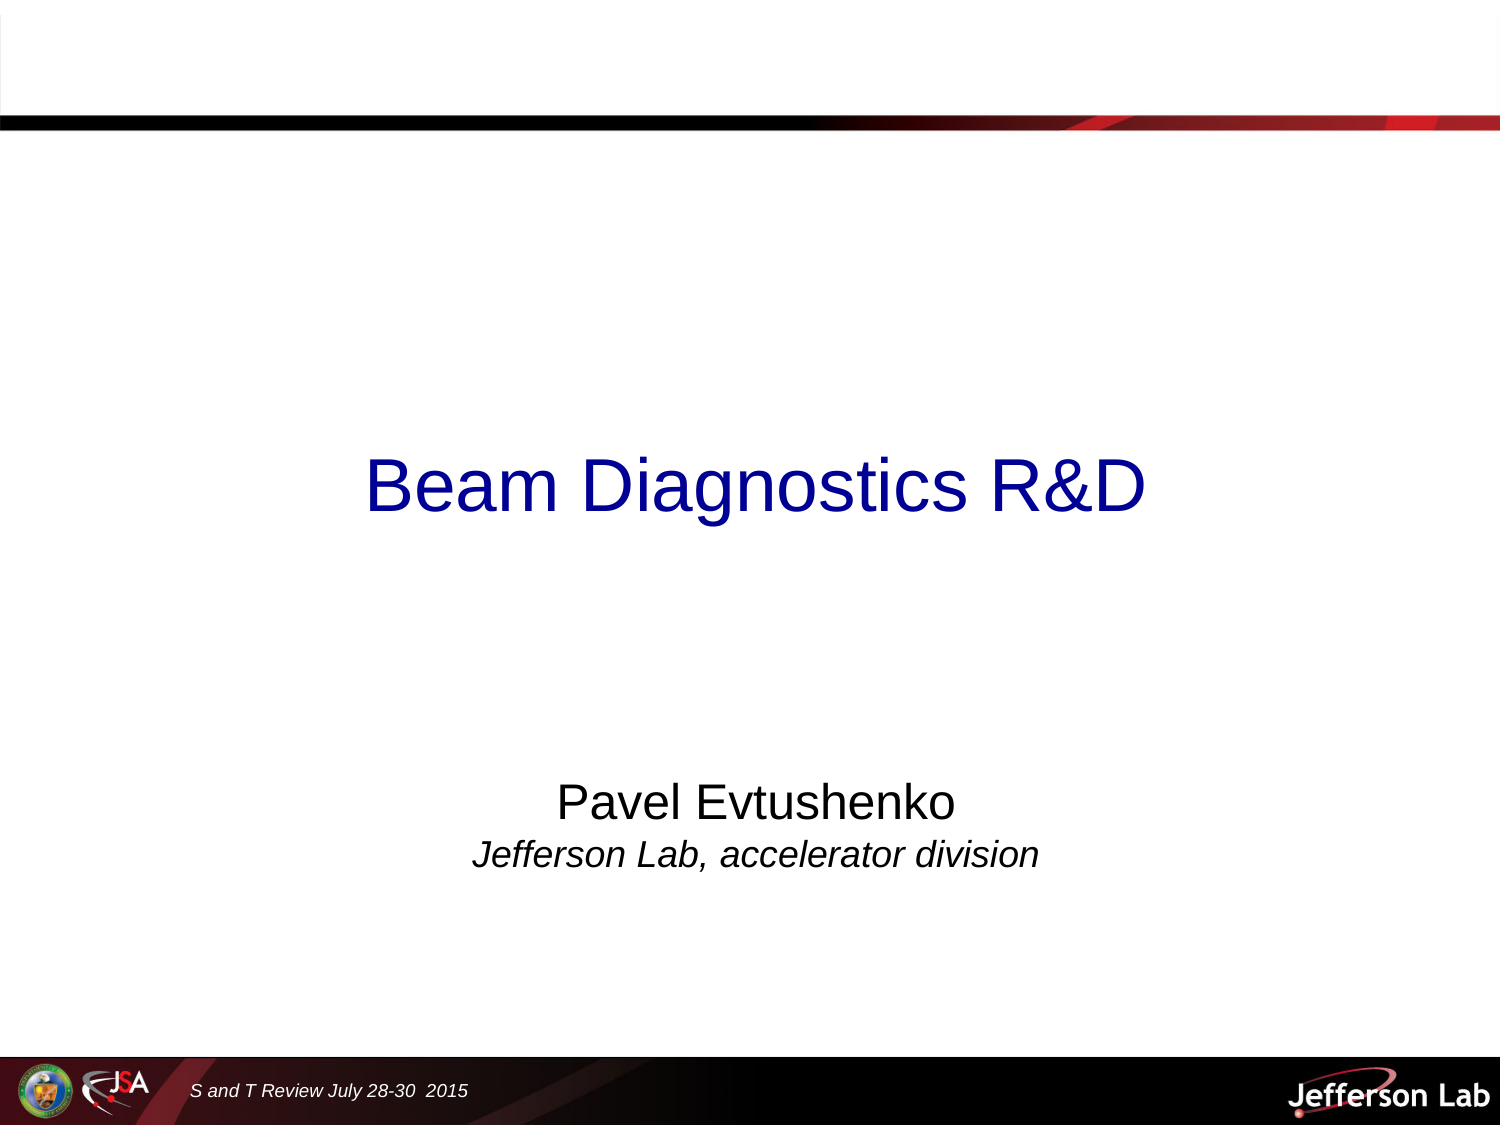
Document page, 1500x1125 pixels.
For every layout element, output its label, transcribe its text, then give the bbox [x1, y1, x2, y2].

text_box Beam Diagnostics R&D [37, 237, 1475, 725]
picture [0, 0, 1500, 1125]
text_box Pavel Evtushenko Jefferson Lab, accelerator division [287, 762, 1225, 933]
